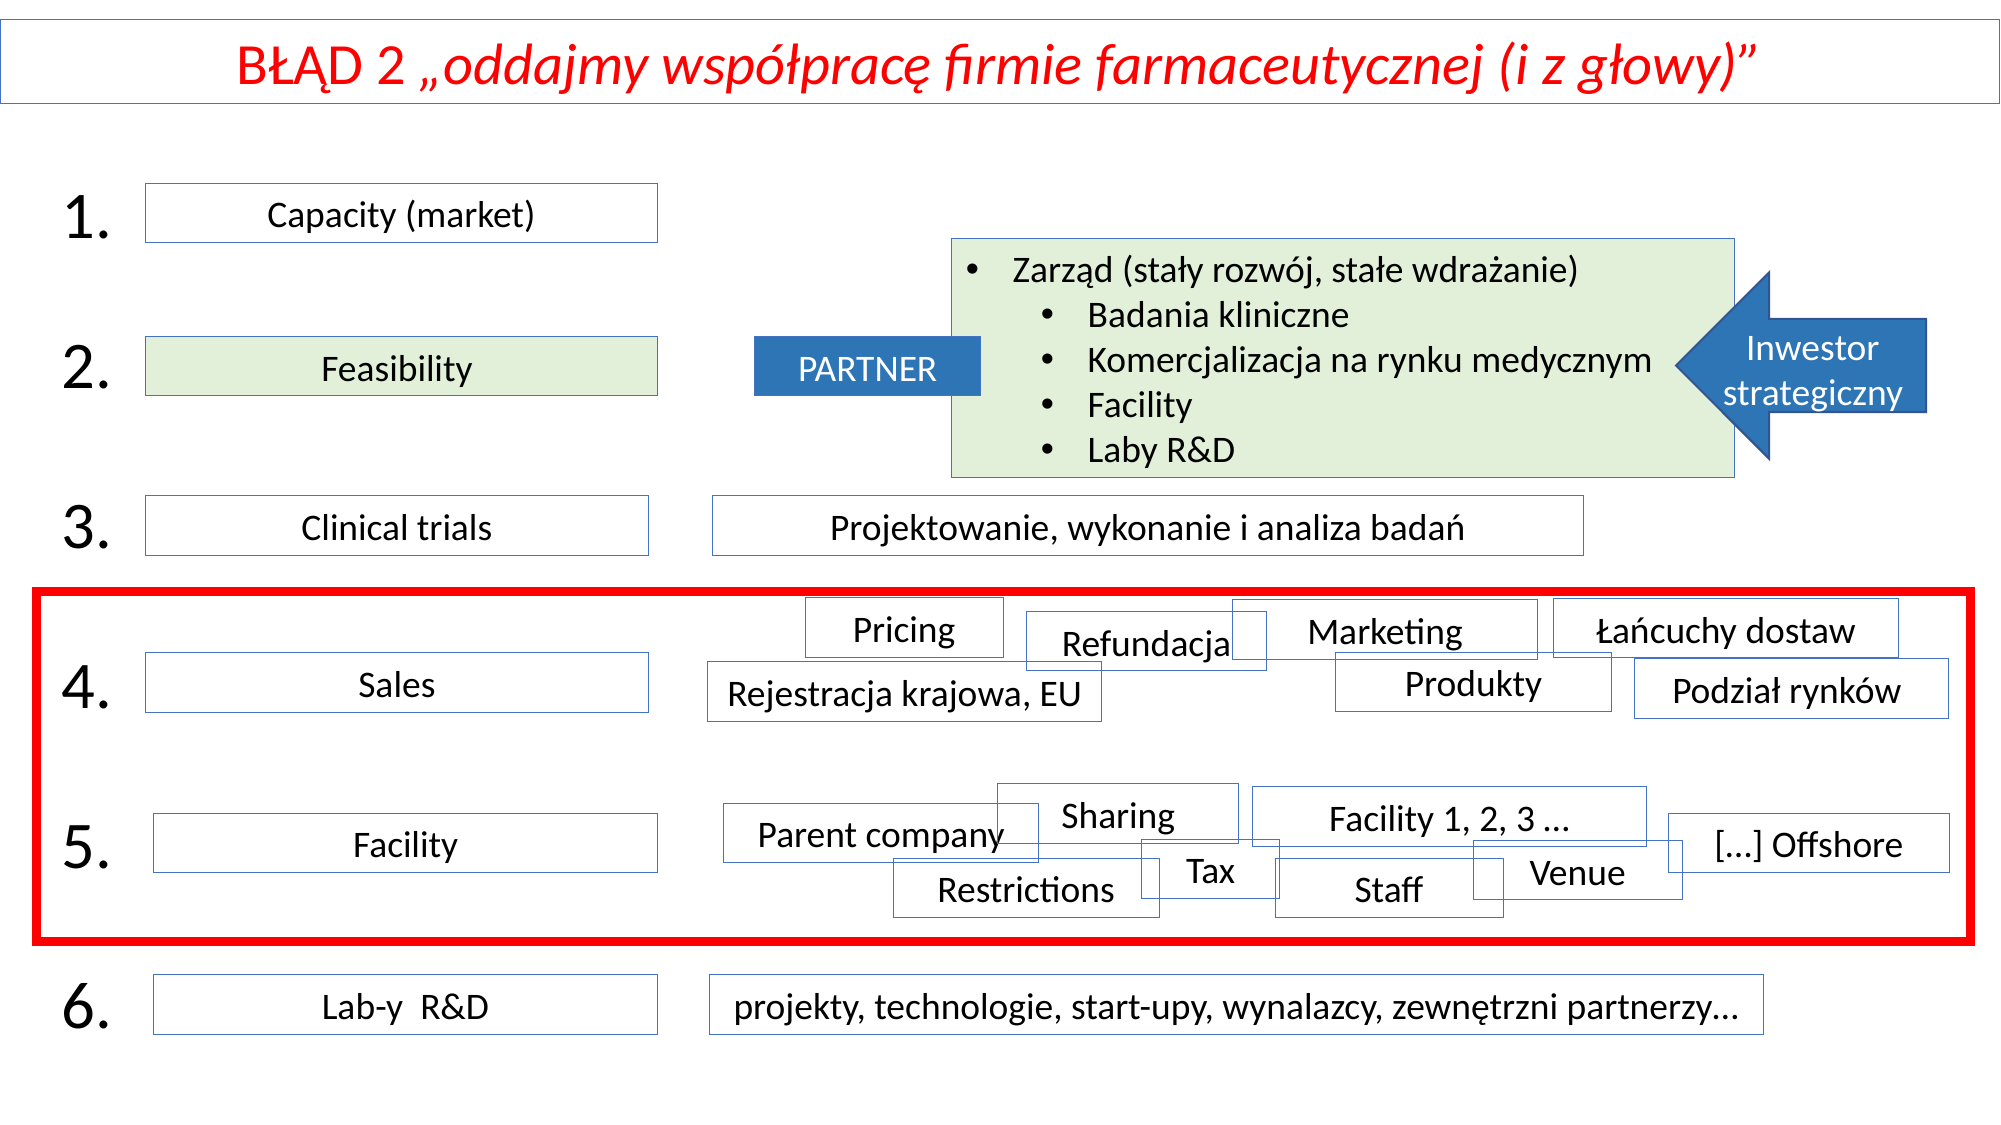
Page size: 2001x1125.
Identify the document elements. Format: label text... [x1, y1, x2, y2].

text_box [1725, 269, 1771, 315]
text_box Zarząd (stały rozwój, stałe wdrażanie) Badania kliniczne Komercjalizacja na rynku medycznym Facility Laby R&D [951, 238, 1735, 478]
text_box 1. 2. 3. 4. 5. 6. [46, 164, 149, 590]
text_box Clinical trials [145, 495, 649, 556]
text_box Inwestor strategiczny [1672, 315, 1954, 421]
text_box PARTNER [754, 336, 981, 396]
text_box [1729, 421, 1771, 462]
text_box Projektowanie, wykonanie i analiza badań [712, 495, 1584, 556]
text_box Lab-y R&D [153, 974, 658, 1035]
text_box Feasibility [149, 336, 658, 396]
text_box BŁĄD 2 „oddajmy współpracę firmie farmaceutycznej (i z głowy)” [0, 19, 2000, 104]
text_box [35, 590, 1971, 943]
text_box 1. 2. 3. 4. 5. 6. [46, 943, 149, 1049]
text_box Capacity (market) [149, 183, 658, 243]
text_box projekty, technologie, start-upy, wynalazcy, zewnętrzni partnerzy… [709, 974, 1764, 1035]
